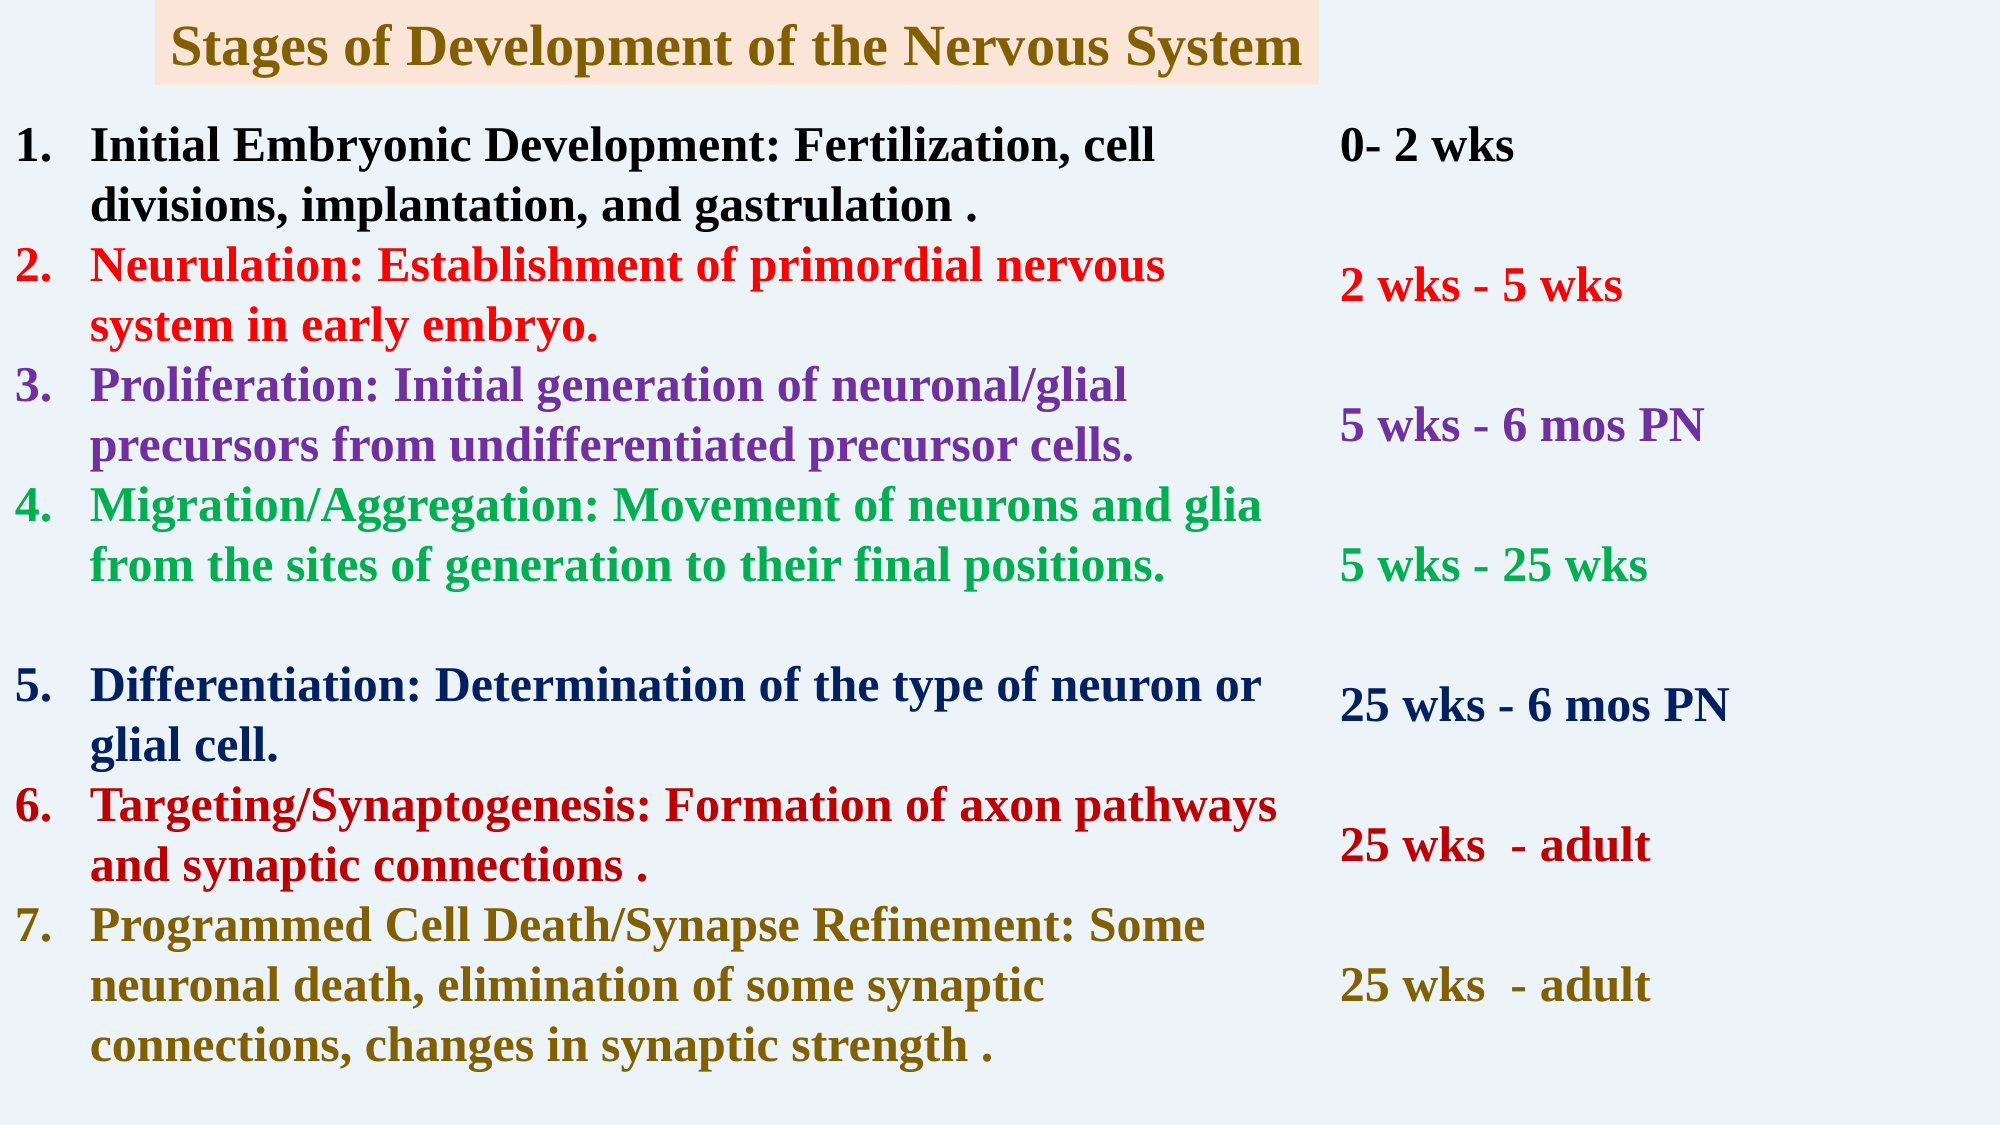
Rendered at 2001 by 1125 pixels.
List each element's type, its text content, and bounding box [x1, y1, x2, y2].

text_box Initial Embryonic Development: Fertilization, cell divisions, implantation, and gastrulation . 2. Neurulation: Establishment of primordial nervous system in early embryo. 3. Proliferation: Initial generation of neuronal/glial precursors from undifferentiated precursor cells. Migration/Aggregation: Movement of neurons and glia from the sites of generation to their final positions. 5. Differentiation: Determination of the type of neuron or glial cell. 6. Targeting/Synaptogenesis: Formation of axon pathways and synaptic connections . 7. Programmed Cell Death/Synapse Refinement: Some neuronal death, elimination of some synaptic connections, changes in synaptic strength . [0, 104, 1325, 1079]
text_box Stages of Development of the Nervous System [155, 0, 1319, 85]
text_box 0- 2 wks 2 wks - 5 wks 5 wks - 6 mos PN 5 wks - 25 wks 25 wks - 6 mos PN 25 wks - adult 25 wks - adult [1325, 104, 1750, 1038]
